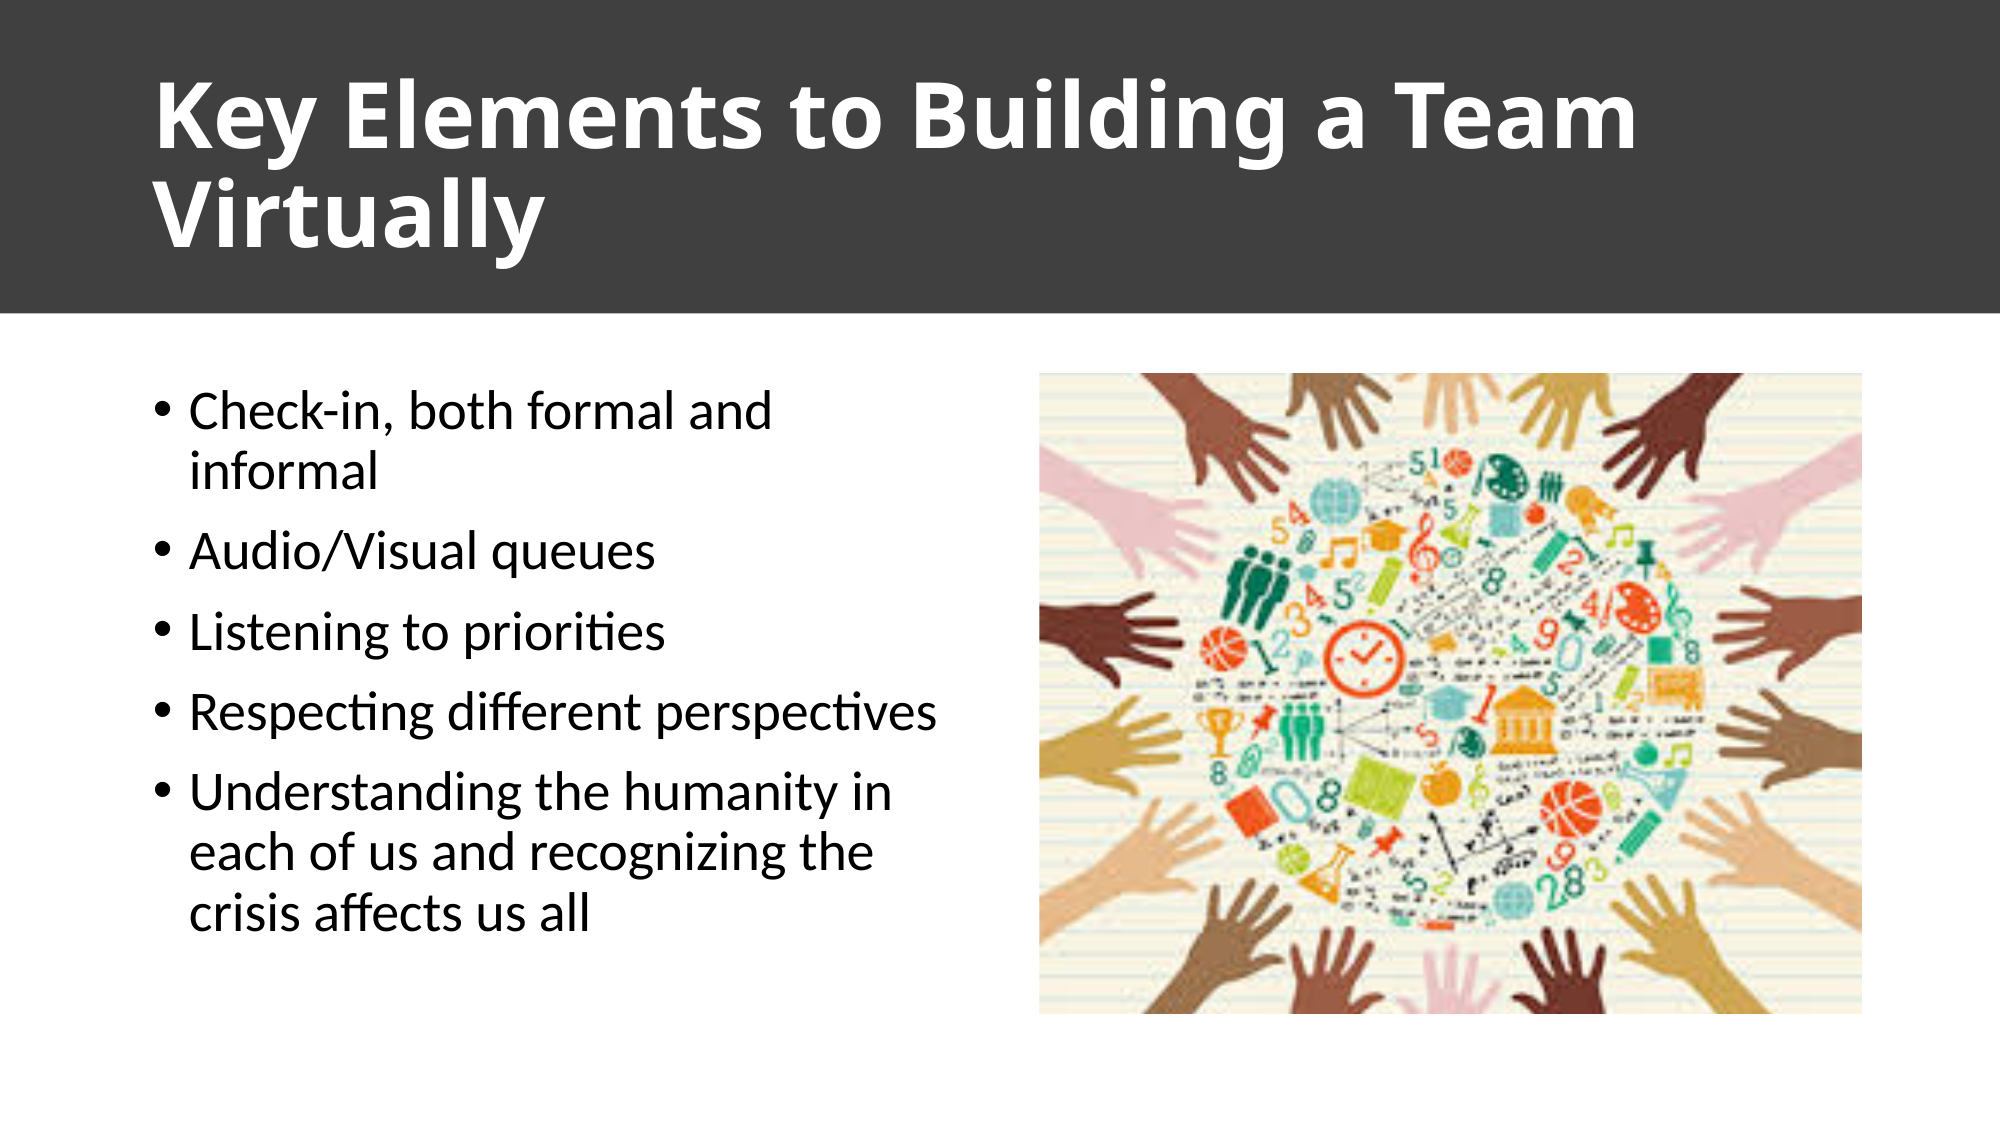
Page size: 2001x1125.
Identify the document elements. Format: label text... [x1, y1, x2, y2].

title Key Elements to Building a Team Virtually [137, 60, 1863, 278]
list Check-in, both formal and informal Audio/Visual queues Listening to priorities Respecting different perspectives Understanding the humanity in each of us and recognizing the crisis affects us all [138, 373, 961, 1014]
picture [1039, 373, 1862, 1014]
text_box [0, 0, 2000, 314]
